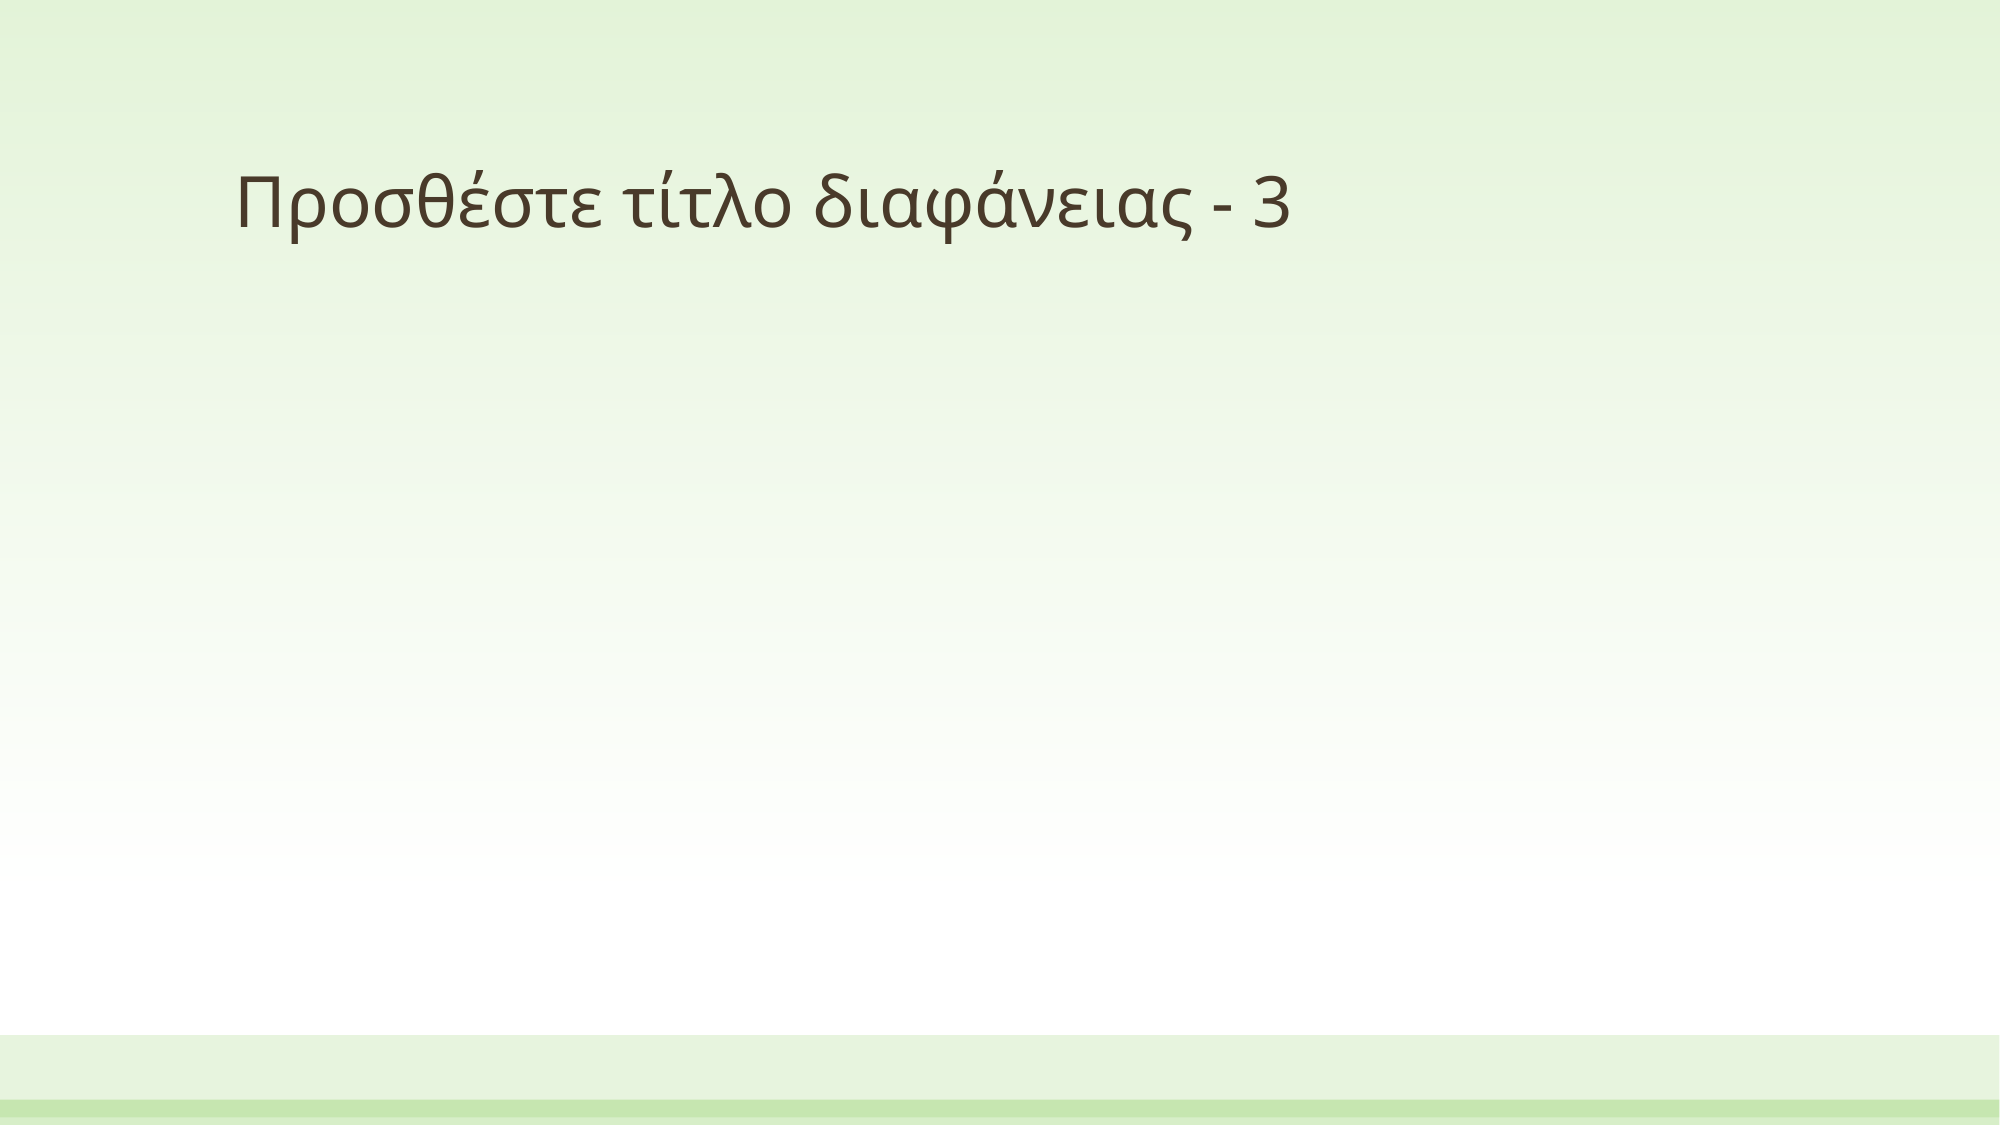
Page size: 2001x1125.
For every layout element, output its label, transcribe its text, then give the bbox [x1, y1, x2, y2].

title Προσθέστε τίτλο διαφάνειας - 3 [219, 71, 1780, 251]
